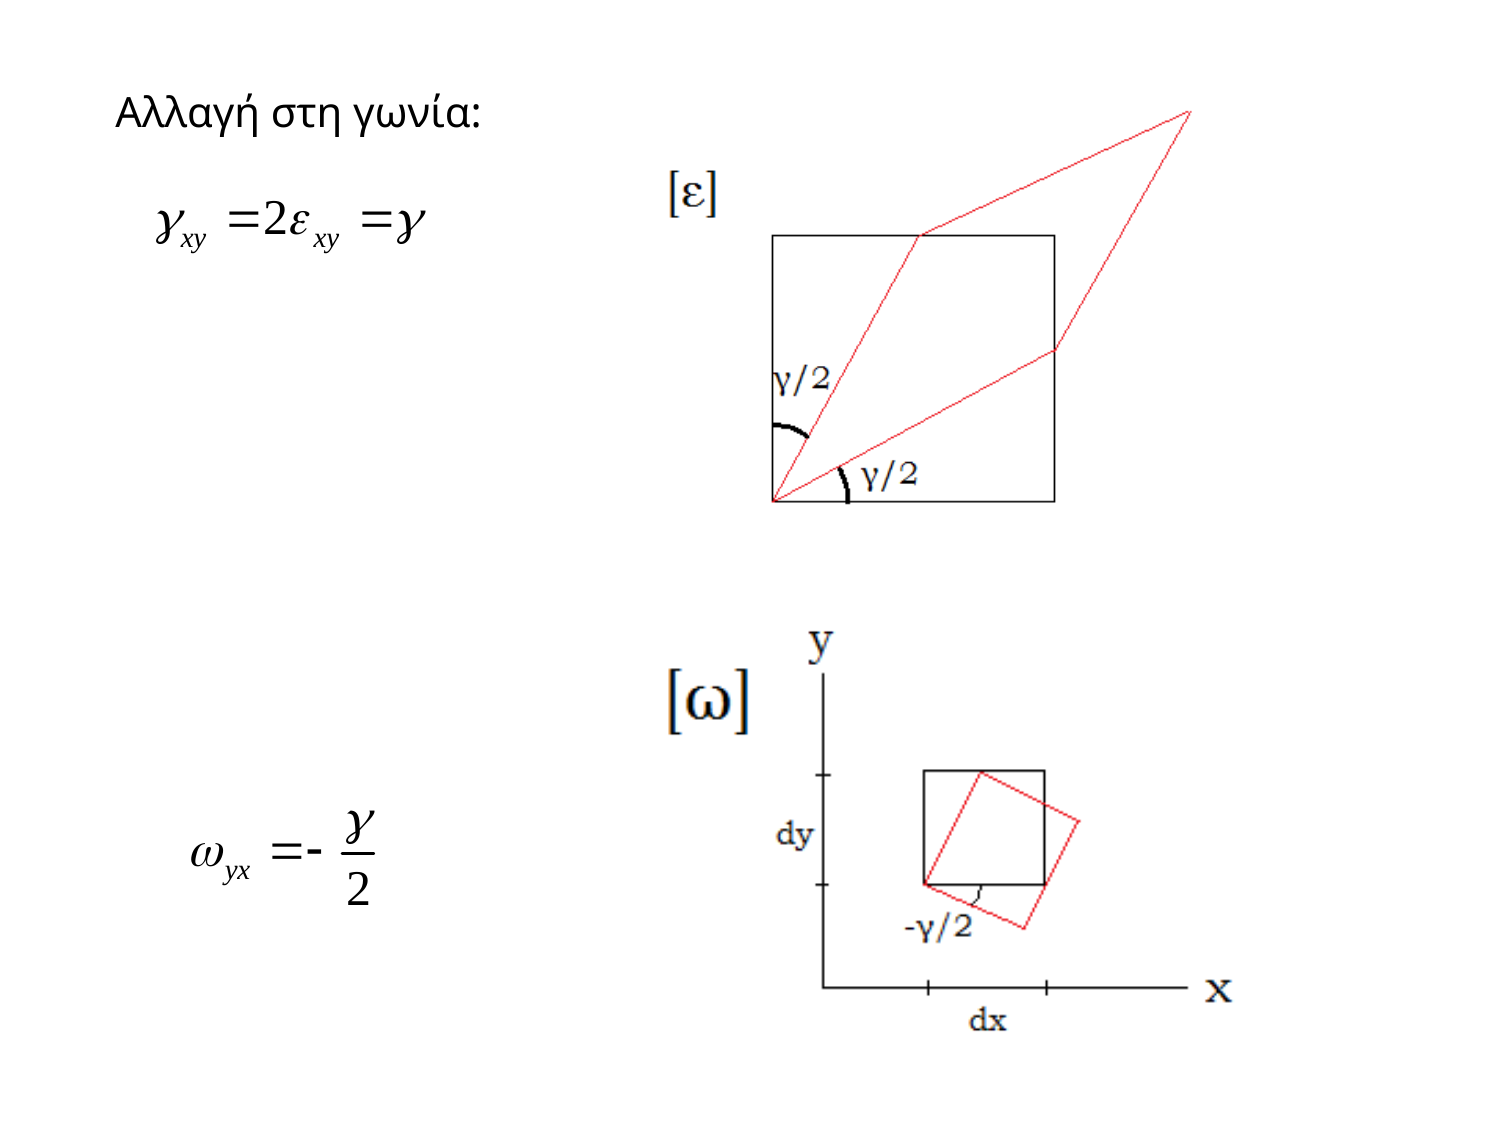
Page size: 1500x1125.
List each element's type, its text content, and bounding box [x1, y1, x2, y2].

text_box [147, 184, 432, 264]
picture [643, 597, 1263, 1065]
picture [631, 66, 1231, 556]
list Αλλαγή στη γωνία: [100, 78, 504, 166]
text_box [182, 786, 384, 917]
